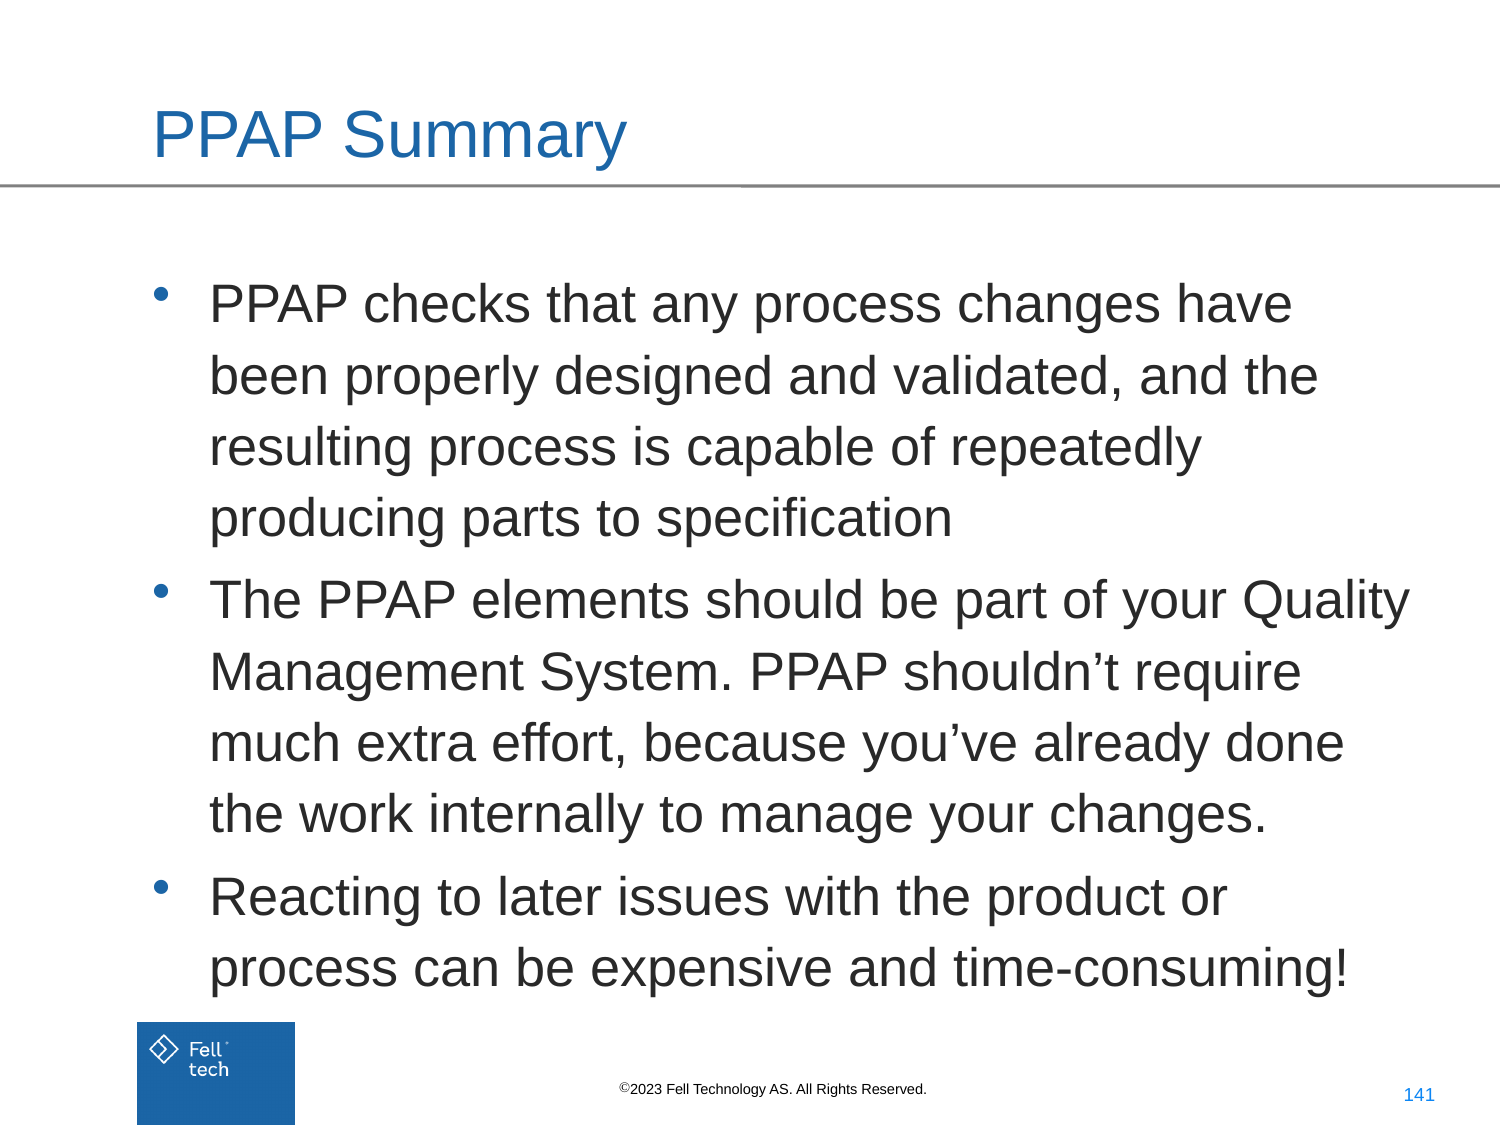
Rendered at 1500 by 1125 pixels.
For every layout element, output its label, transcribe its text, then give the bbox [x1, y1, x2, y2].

picture [137, 1025, 295, 1125]
title PPAP Summary [137, 0, 1438, 180]
list PPAP checks that any process changes have been properly designed and validated, and the resulting process is capable of repeatedly producing parts to specification The PPAP elements should be part of your Quality Management System. PPAP shouldn’t require much extra effort, because you’ve already done the work internally to manage your changes. Reacting to later issues with the product or process can be expensive and time-consuming! [137, 254, 1438, 1025]
